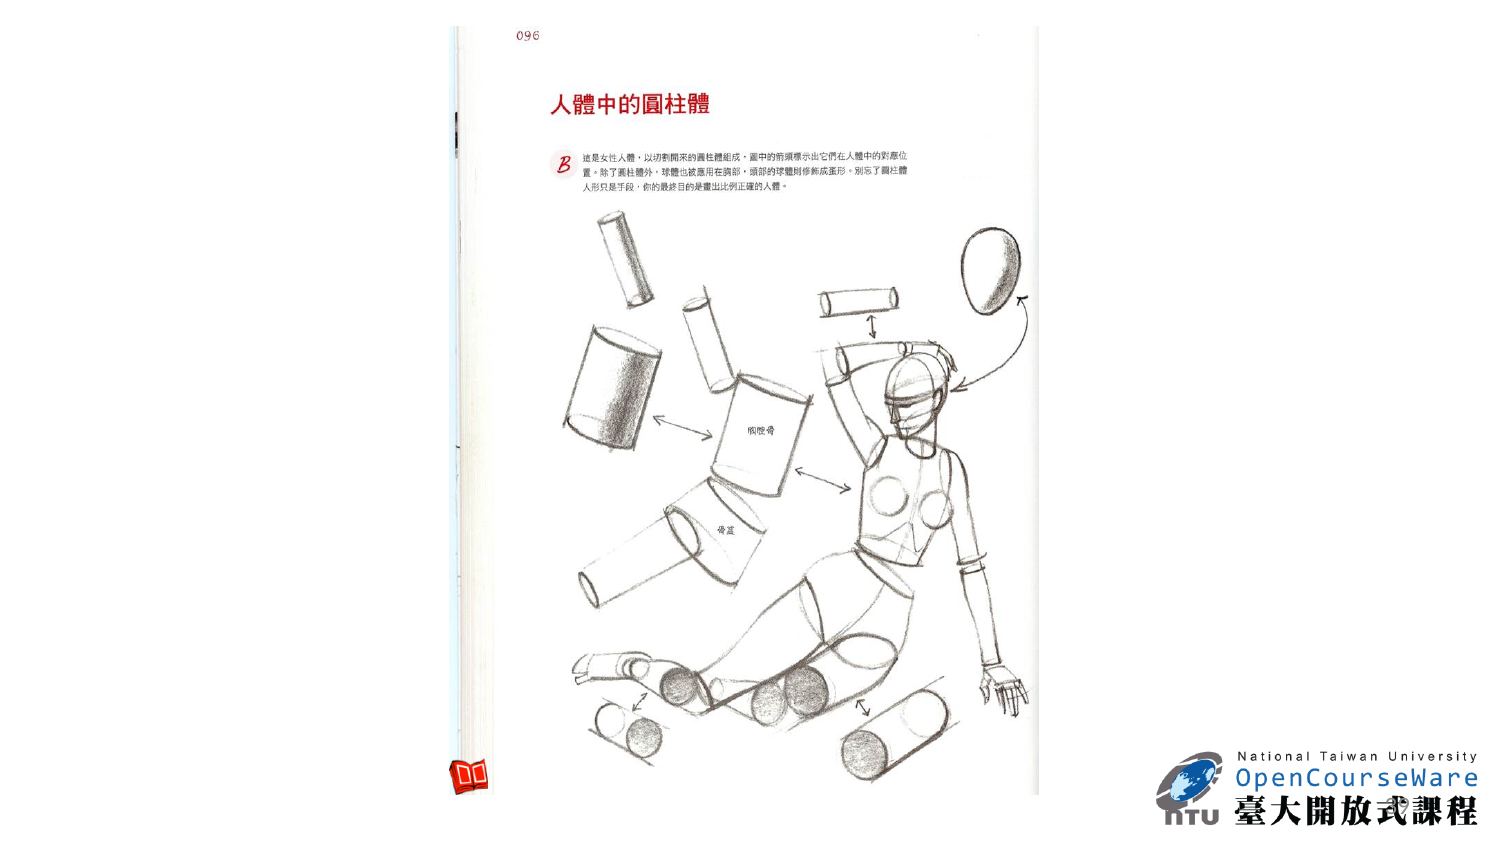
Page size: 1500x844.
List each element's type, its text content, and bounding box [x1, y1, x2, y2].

picture [1130, 734, 1500, 844]
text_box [449, 26, 1040, 795]
slide_number 39 [1074, 782, 1425, 827]
